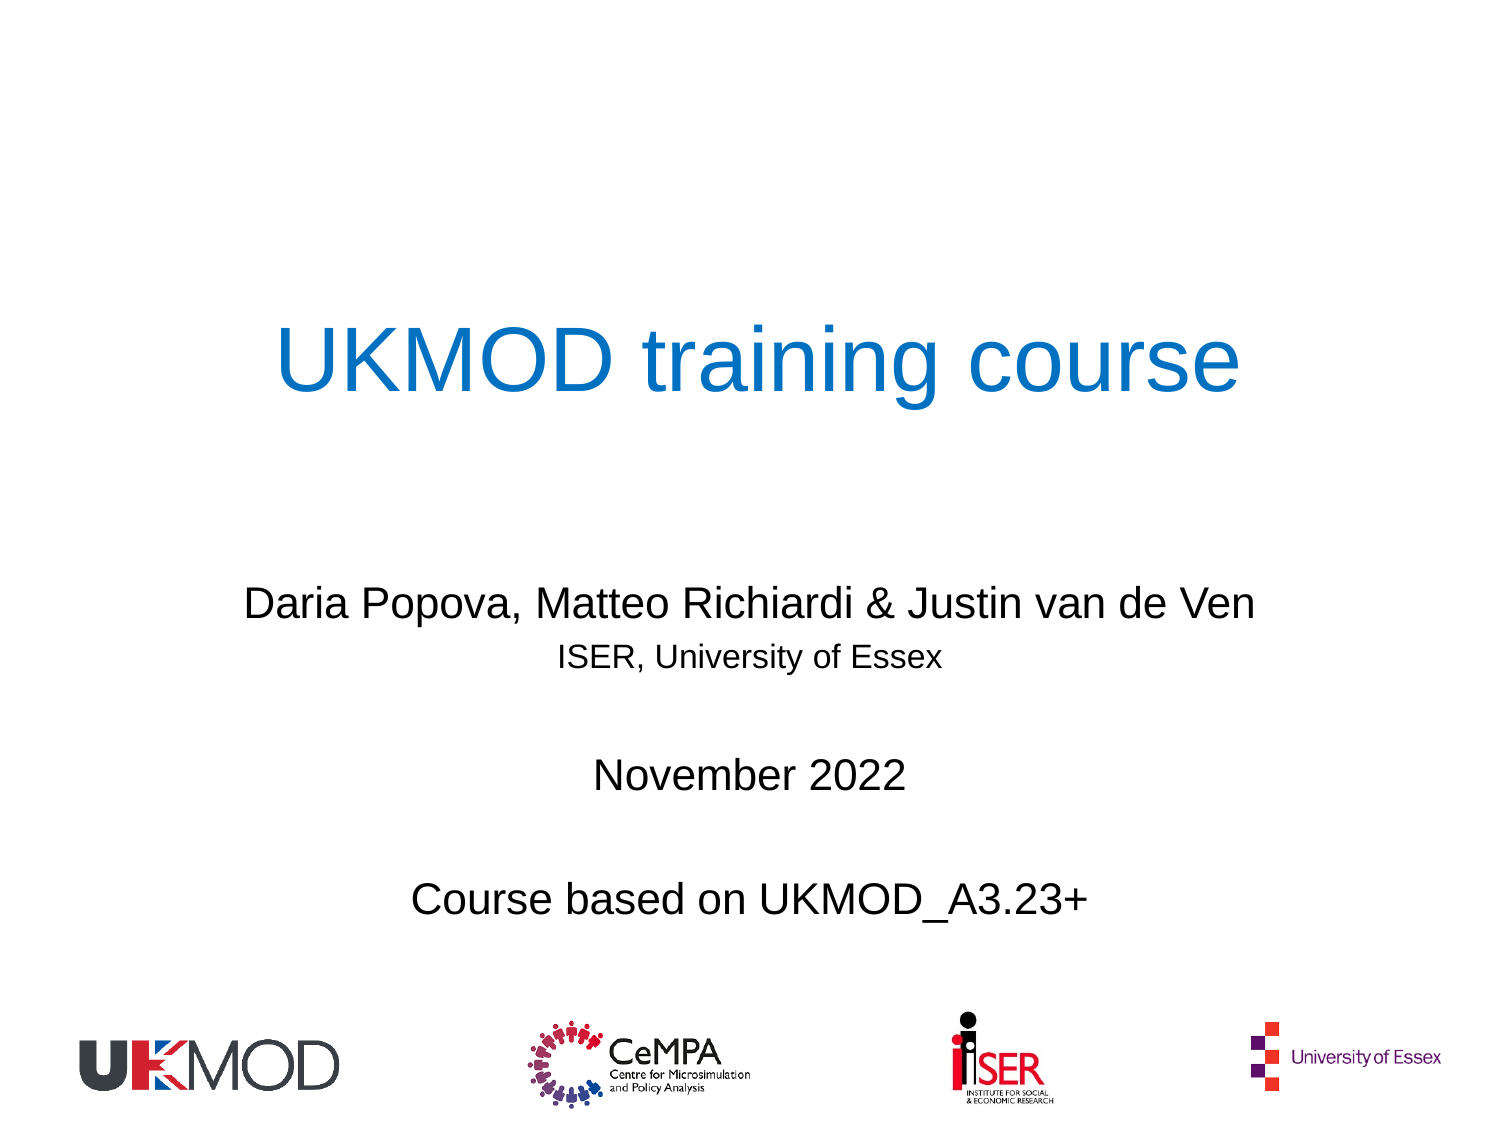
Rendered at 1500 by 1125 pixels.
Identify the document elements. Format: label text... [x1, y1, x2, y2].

picture [527, 1020, 750, 1109]
picture [1251, 1022, 1441, 1091]
picture [73, 1036, 343, 1094]
picture [934, 992, 1067, 1125]
title UKMOD training course [123, 184, 1399, 587]
subtitle Daria Popova, Matteo Richiardi & Justin van de Ven ISER, University of Essex November 2022 Course based on UKMOD_A3.23+ [225, 567, 1275, 953]
